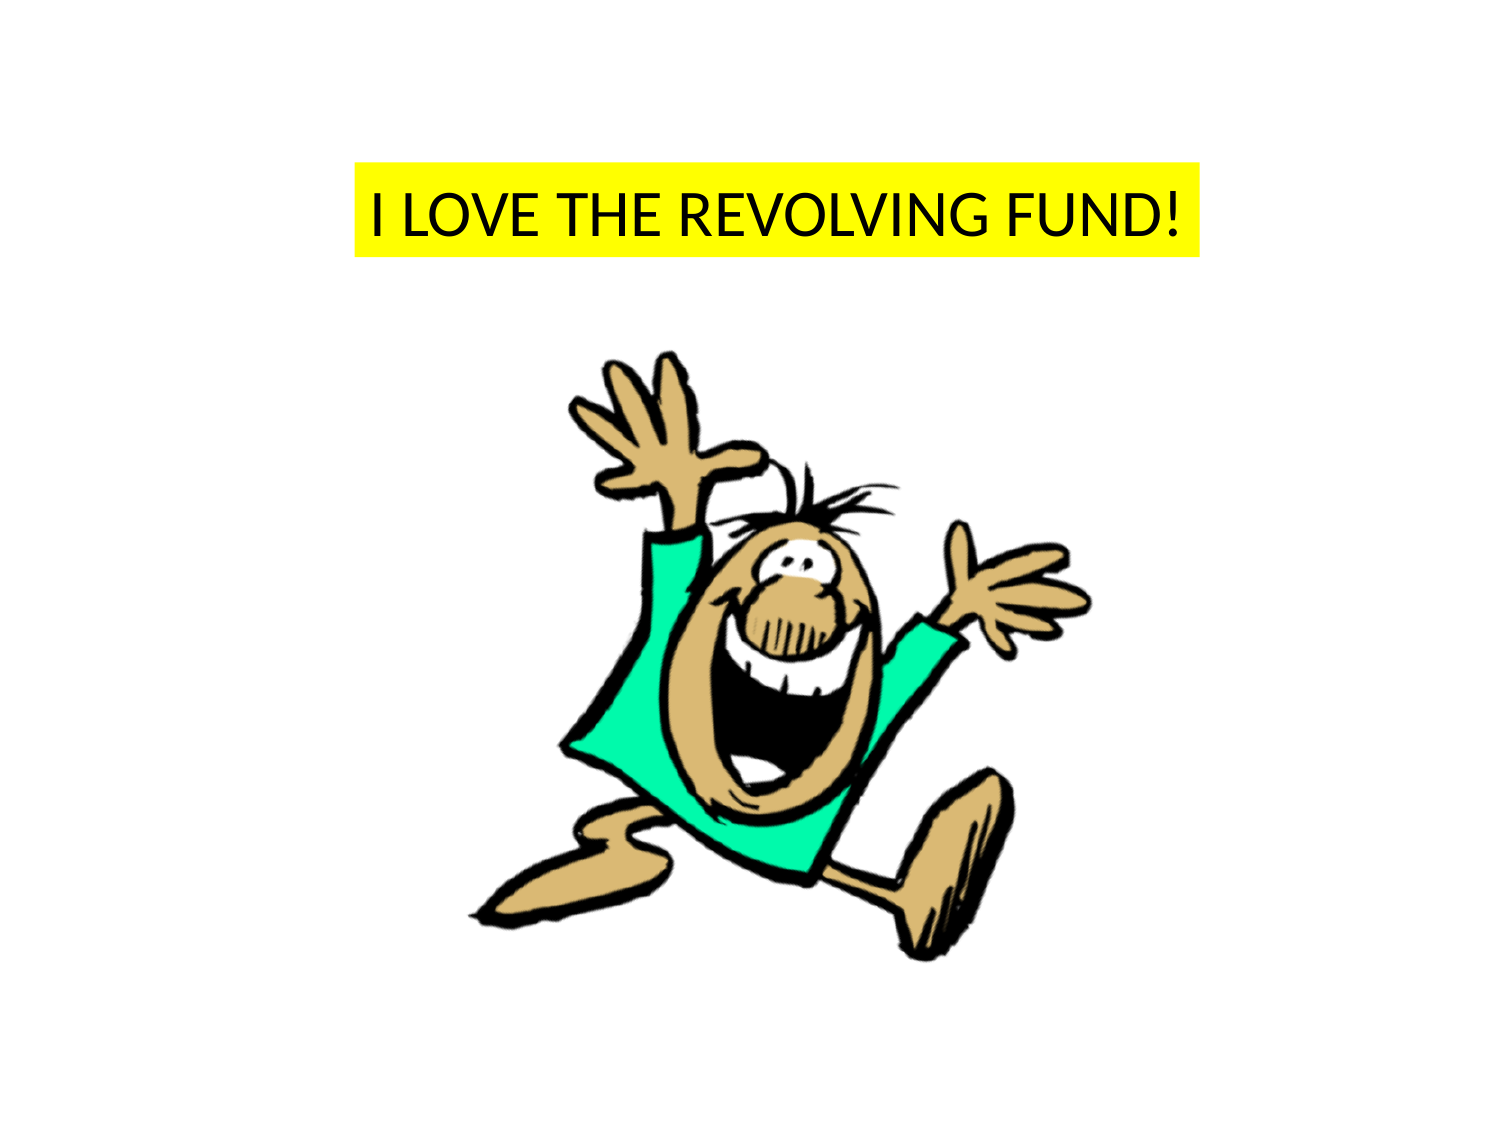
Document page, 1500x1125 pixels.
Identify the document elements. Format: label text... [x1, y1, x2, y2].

text_box I LOVE THE REVOLVING FUND! [354, 162, 1200, 258]
picture [289, 260, 1185, 1125]
